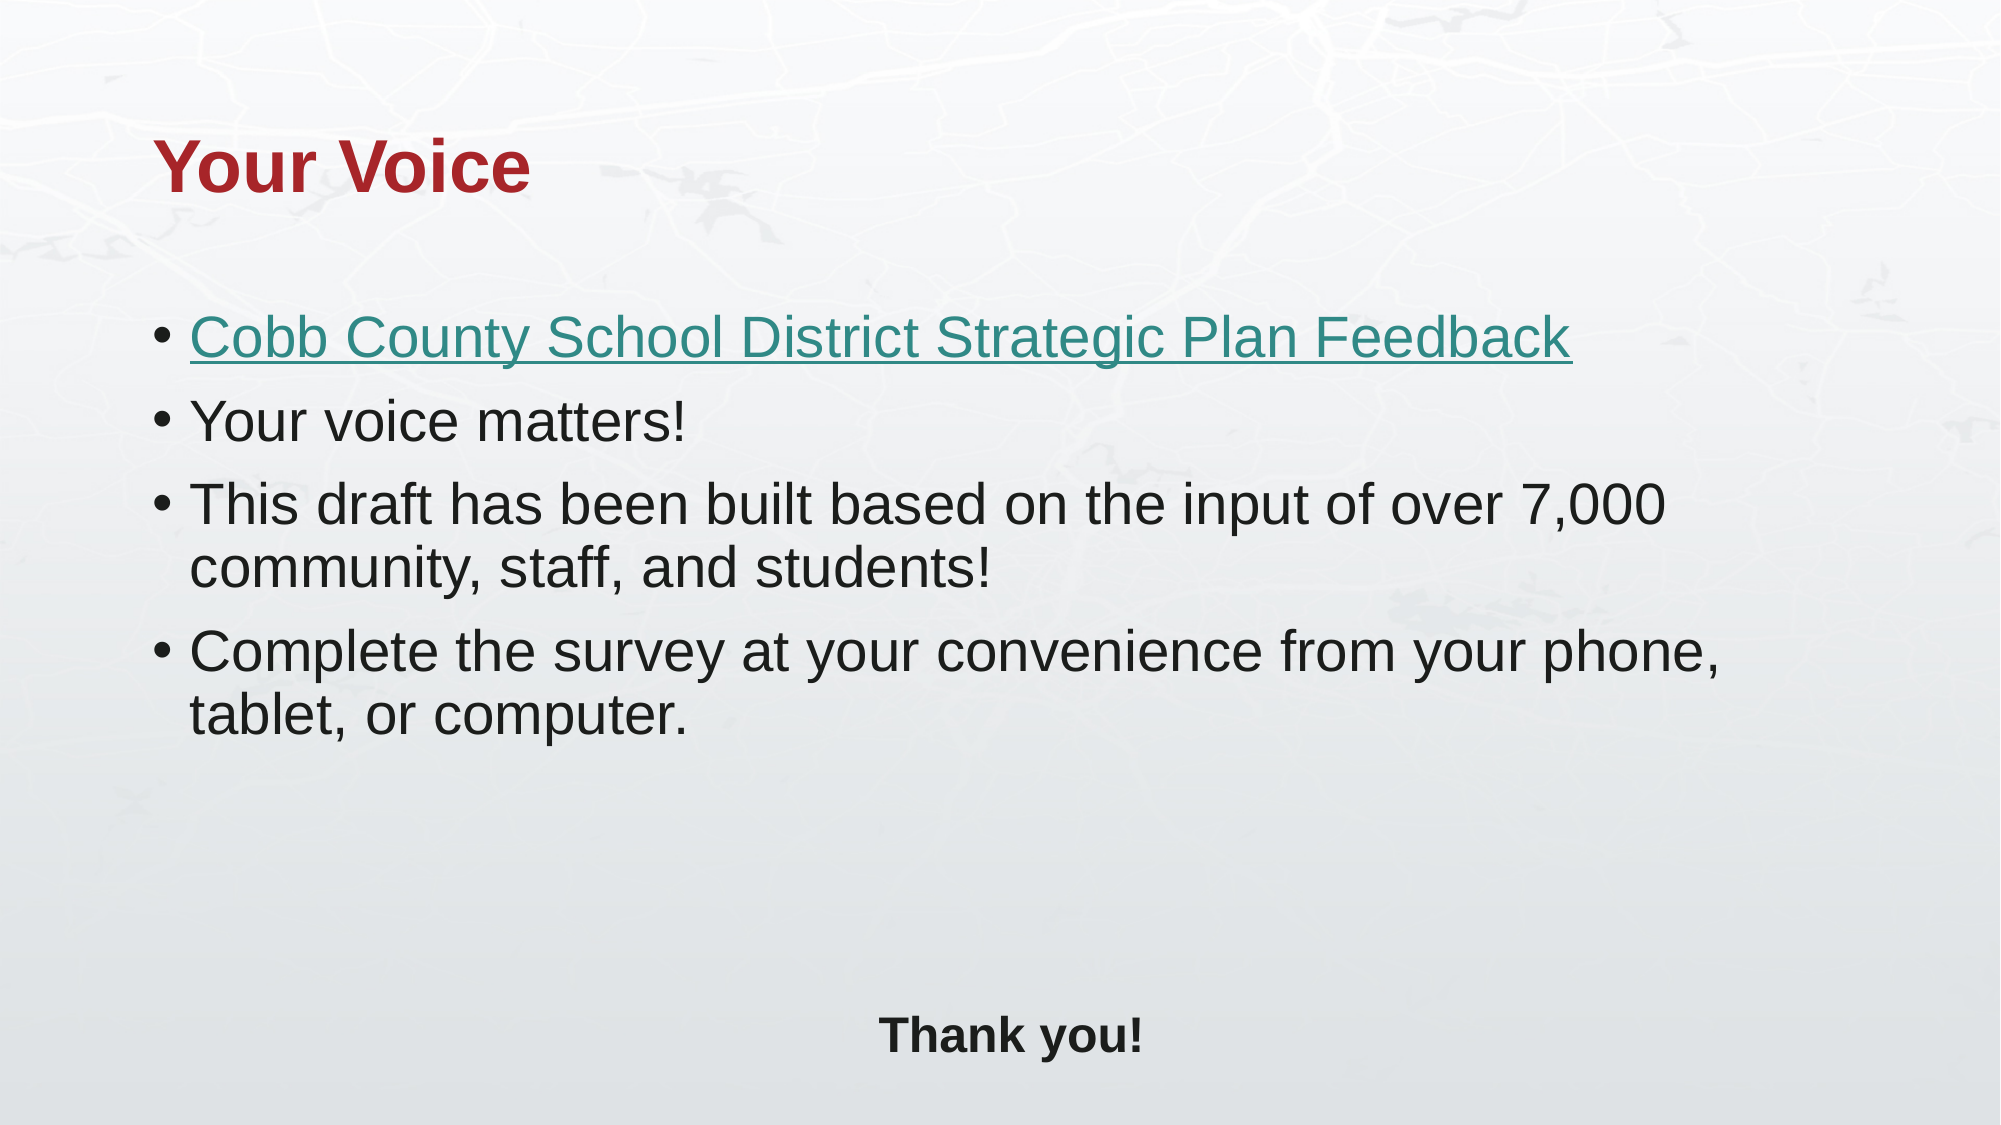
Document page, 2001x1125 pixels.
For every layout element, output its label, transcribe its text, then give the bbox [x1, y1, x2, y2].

picture [0, 0, 2001, 1125]
list Cobb County School District Strategic Plan Feedback Your voice matters! This draft has been built based on the input of over 7,000 community, staff, and students! Complete the survey at your convenience from your phone, tablet, or computer. Thank you! [137, 299, 1863, 1014]
title Your Voice [137, 59, 1863, 278]
